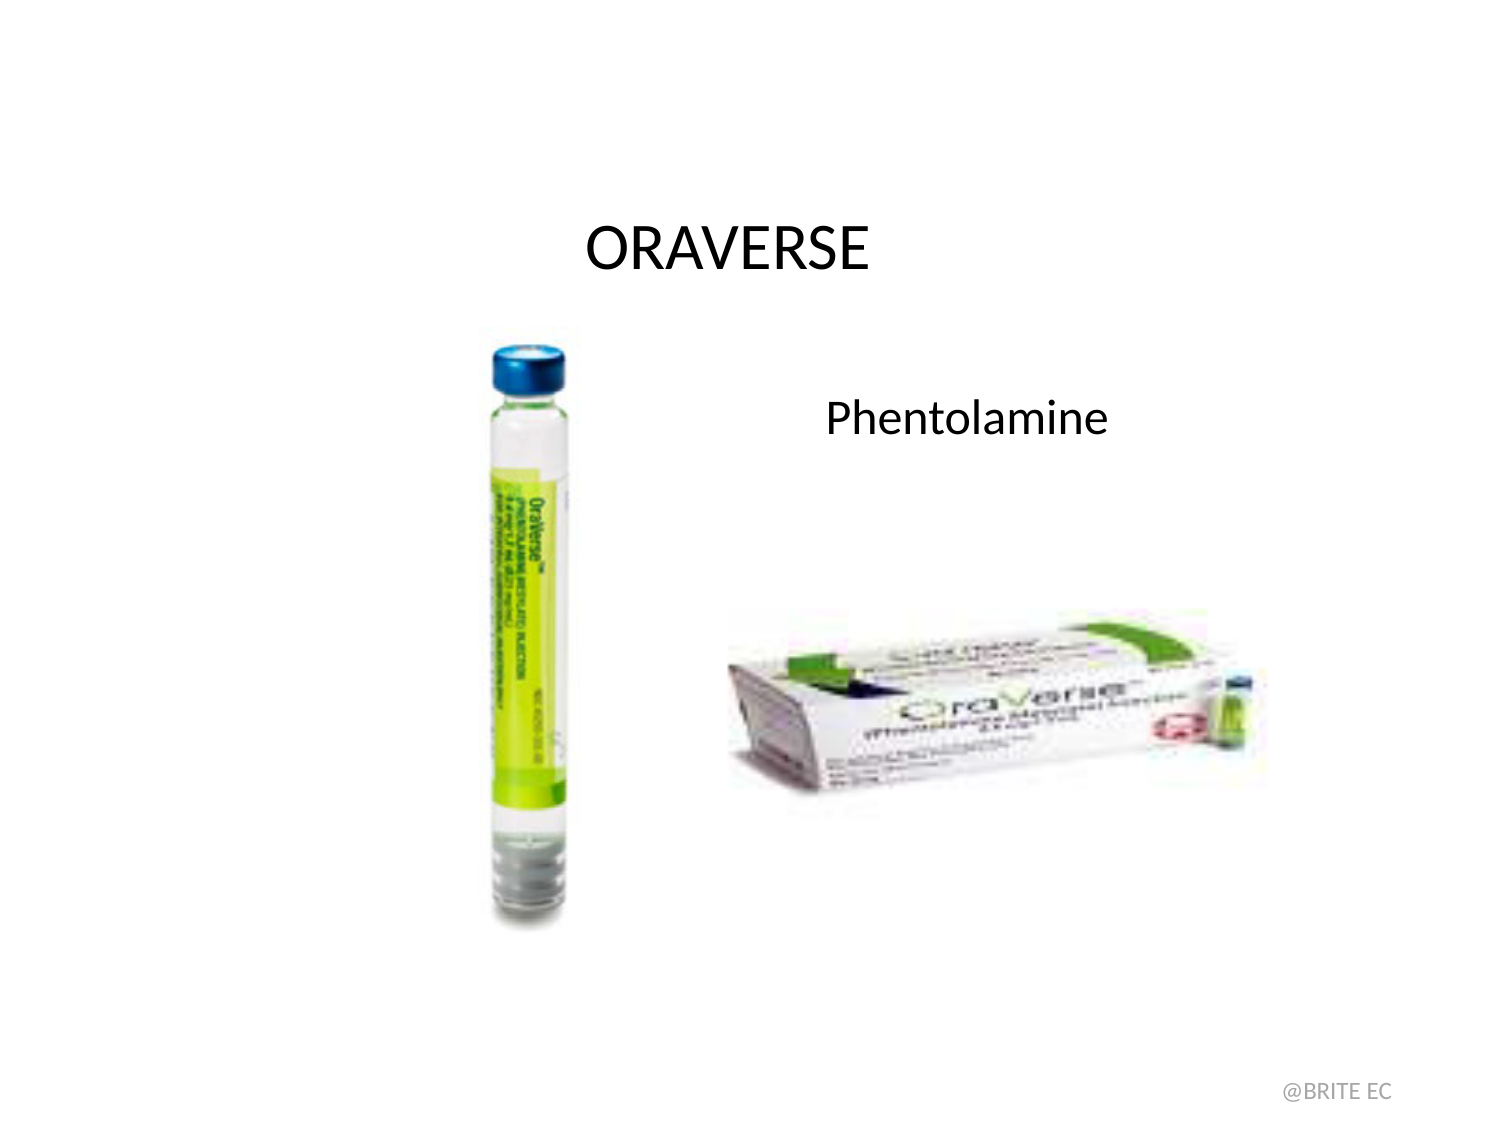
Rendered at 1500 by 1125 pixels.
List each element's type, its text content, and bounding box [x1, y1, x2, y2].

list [454, 326, 599, 944]
text_box Phentolamine [810, 377, 1177, 452]
title ORAVERSE [53, 149, 1404, 337]
picture [670, 550, 1318, 880]
